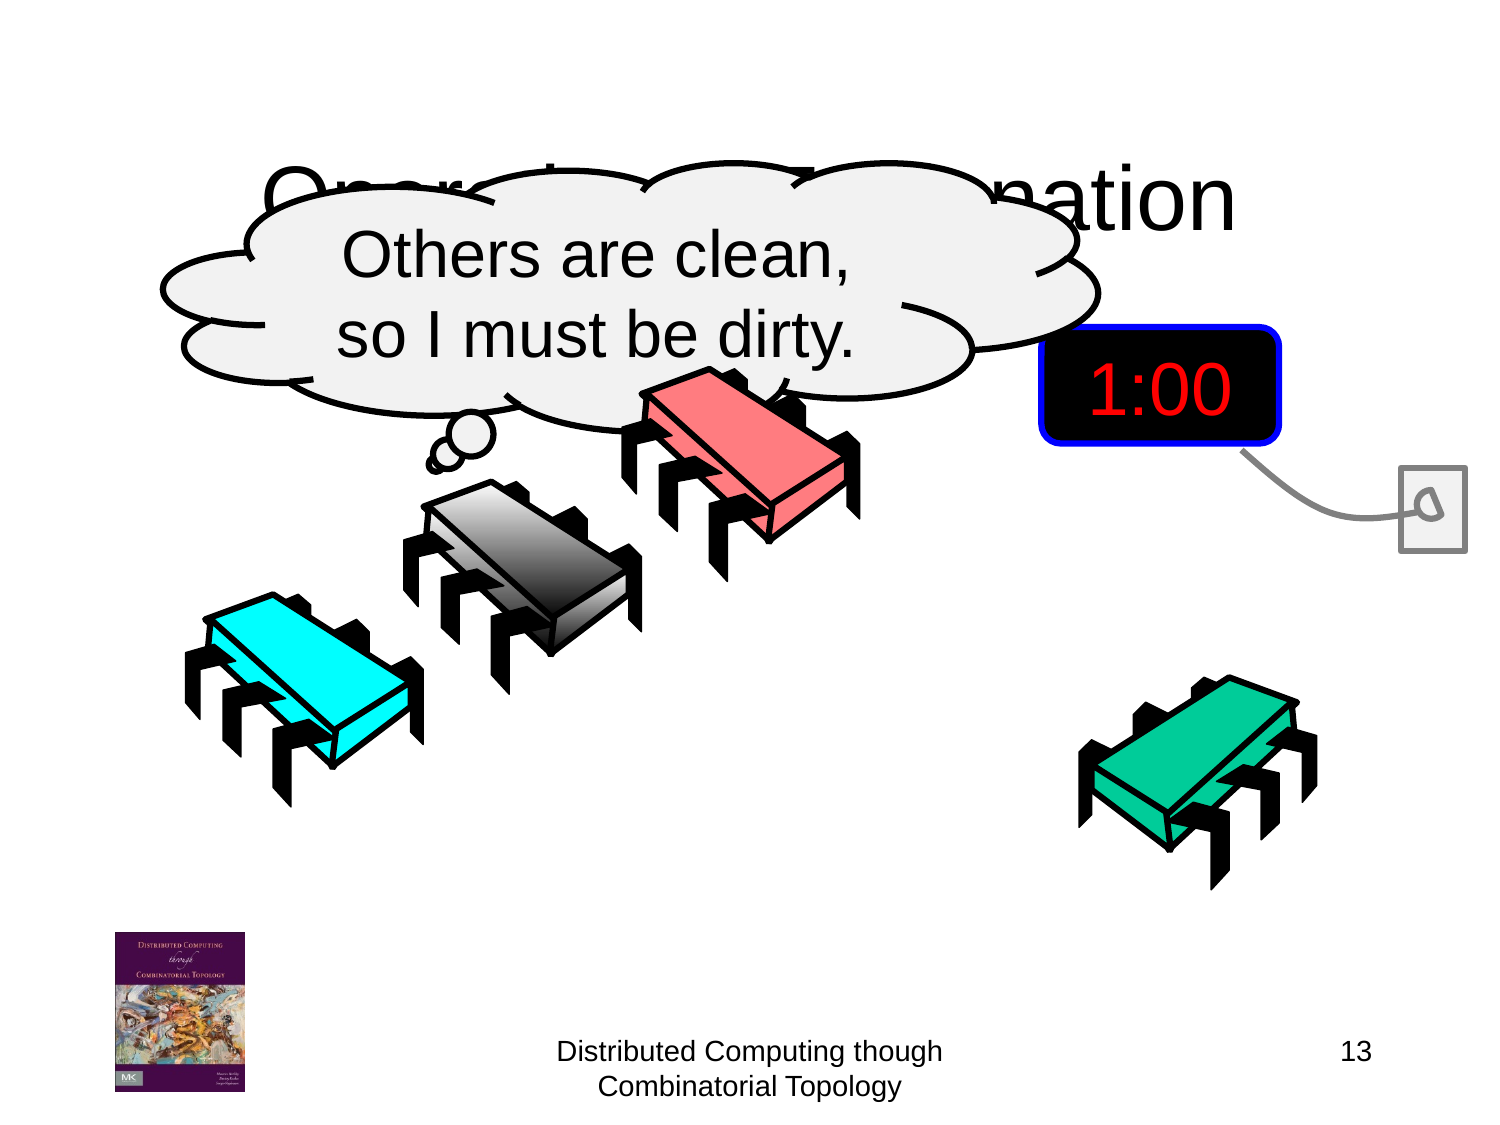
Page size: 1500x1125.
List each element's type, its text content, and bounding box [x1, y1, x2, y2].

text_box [403, 481, 642, 695]
text_box [1416, 489, 1442, 519]
slide_number 13 [1074, 1024, 1388, 1101]
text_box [185, 594, 424, 808]
text_box [1400, 467, 1466, 552]
picture [115, 932, 245, 1092]
text_box Others are clean, so I must be dirty. [162, 163, 1099, 472]
footer Distributed Computing though Combinatorial Topology [512, 1024, 988, 1101]
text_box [621, 368, 860, 582]
text_box [1241, 450, 1417, 519]
text_box 1:00 [1041, 327, 1280, 444]
title Operational Explanation [112, 99, 1388, 288]
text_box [1078, 677, 1317, 890]
